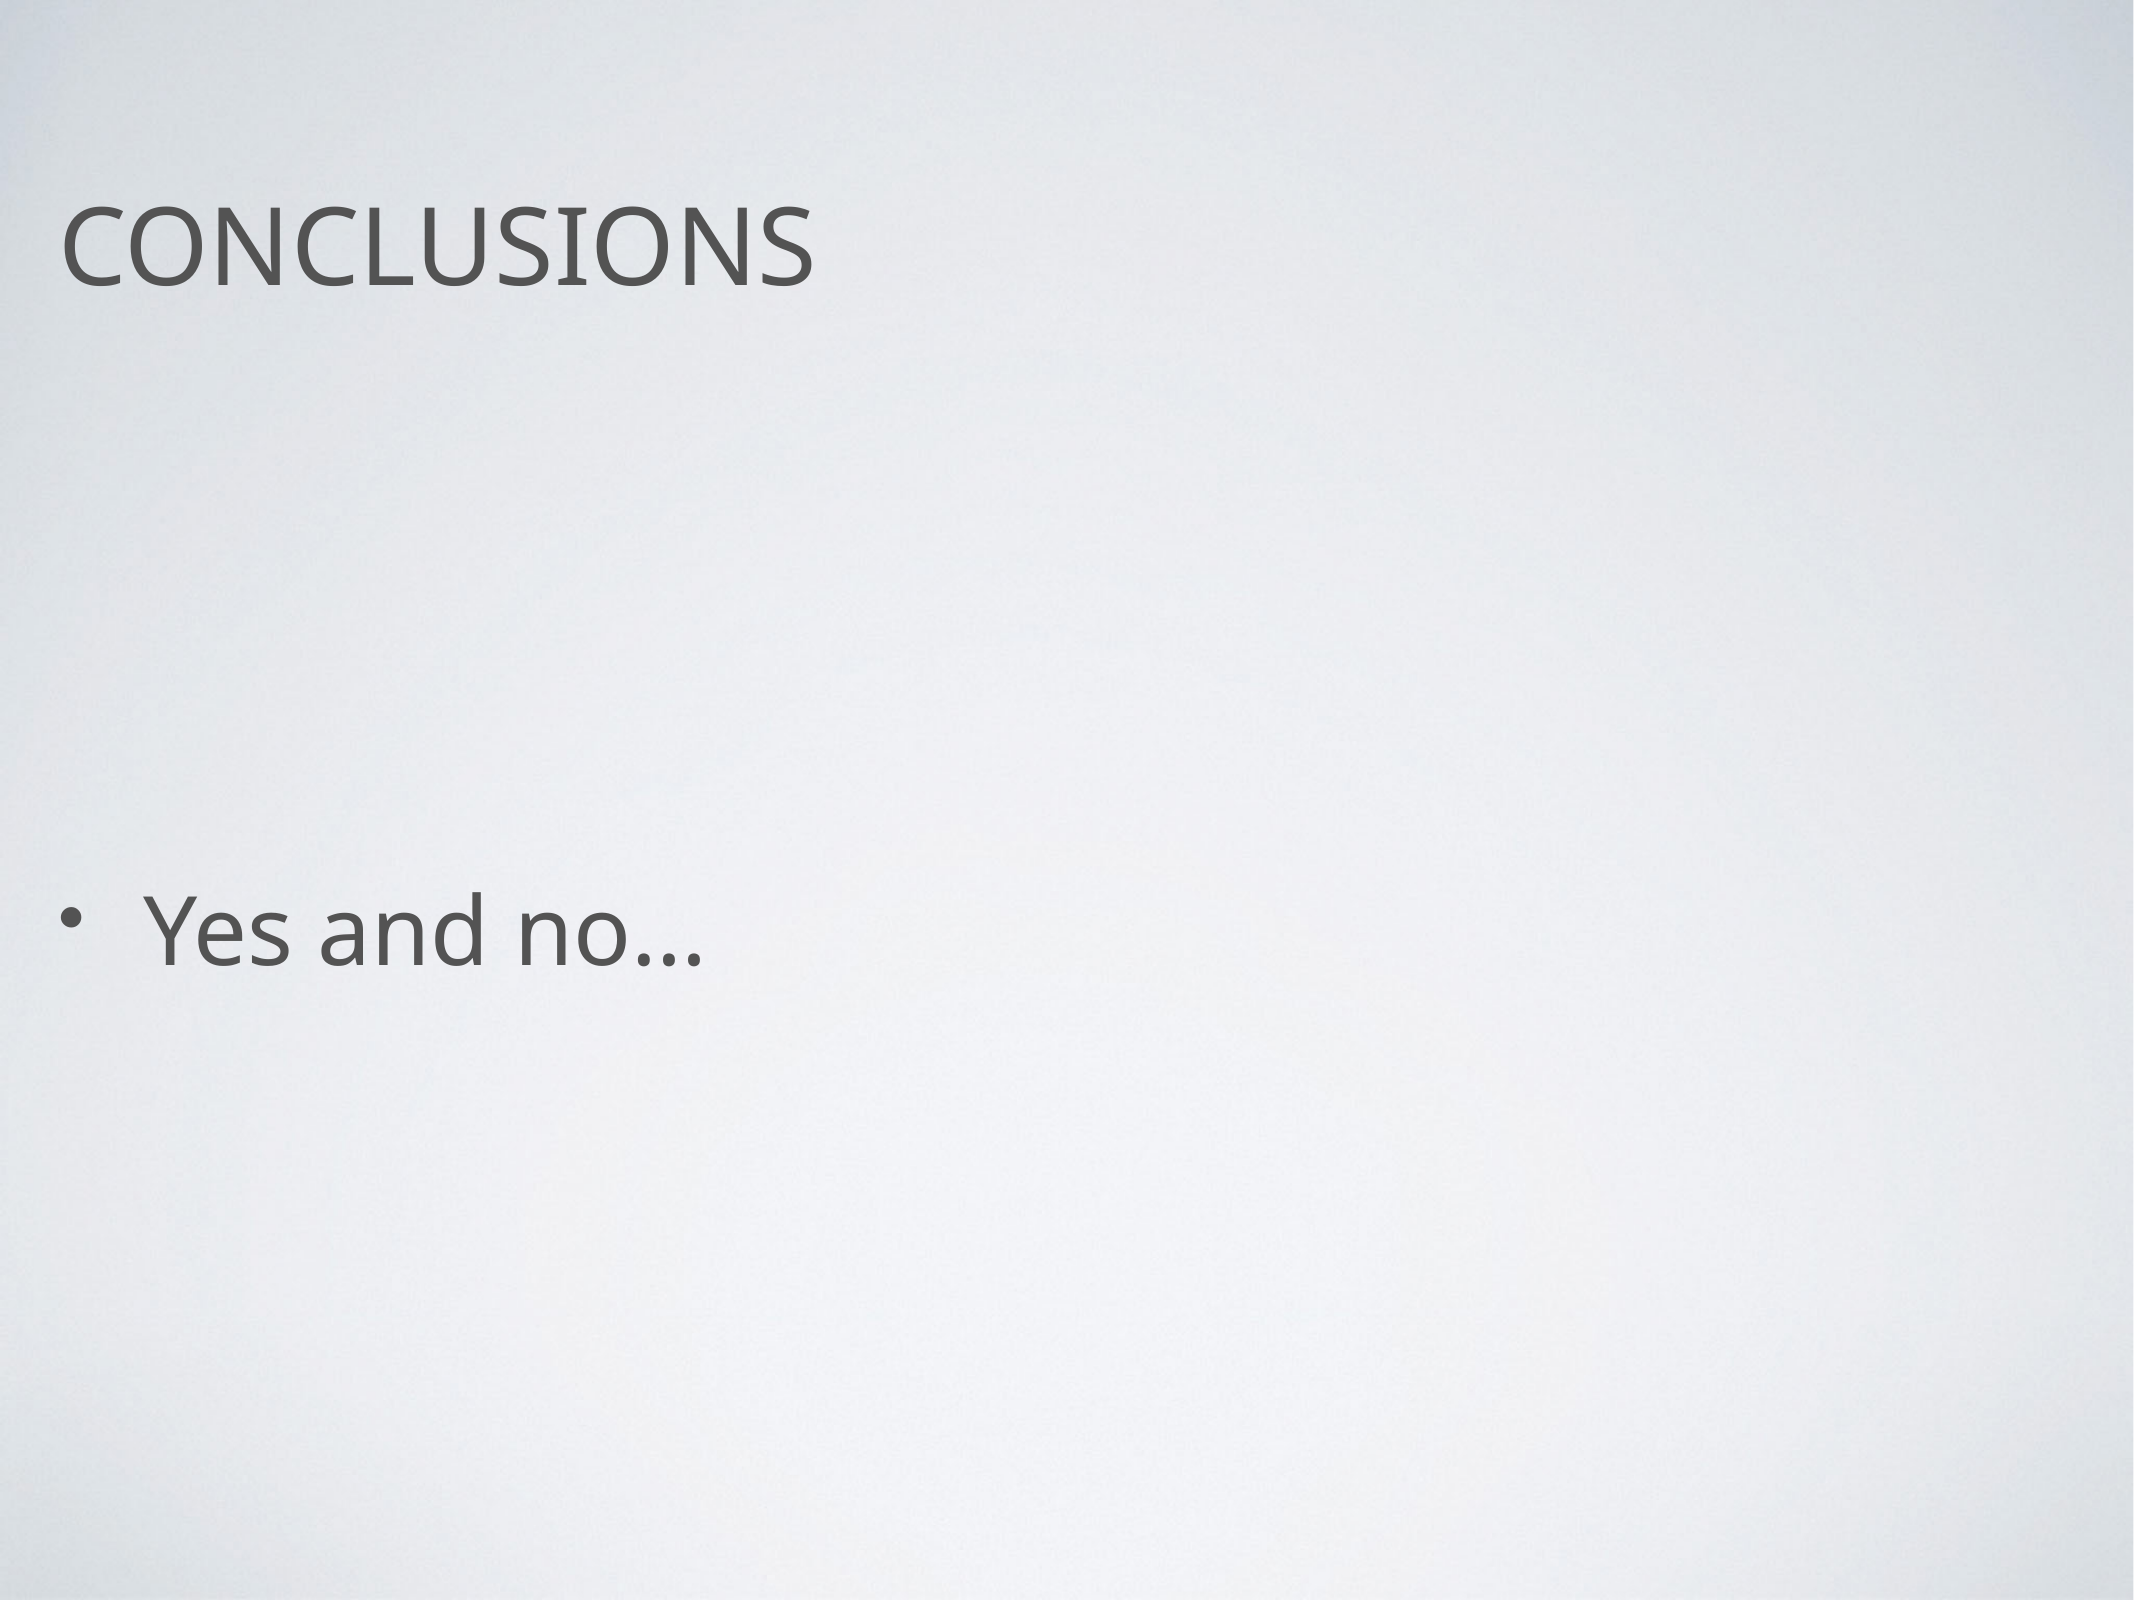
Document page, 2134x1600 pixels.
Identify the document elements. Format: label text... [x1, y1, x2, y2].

picture [0, 0, 2134, 1600]
title Conclusions [57, 41, 2076, 443]
text_box Yes and no… [58, 423, 2075, 1407]
